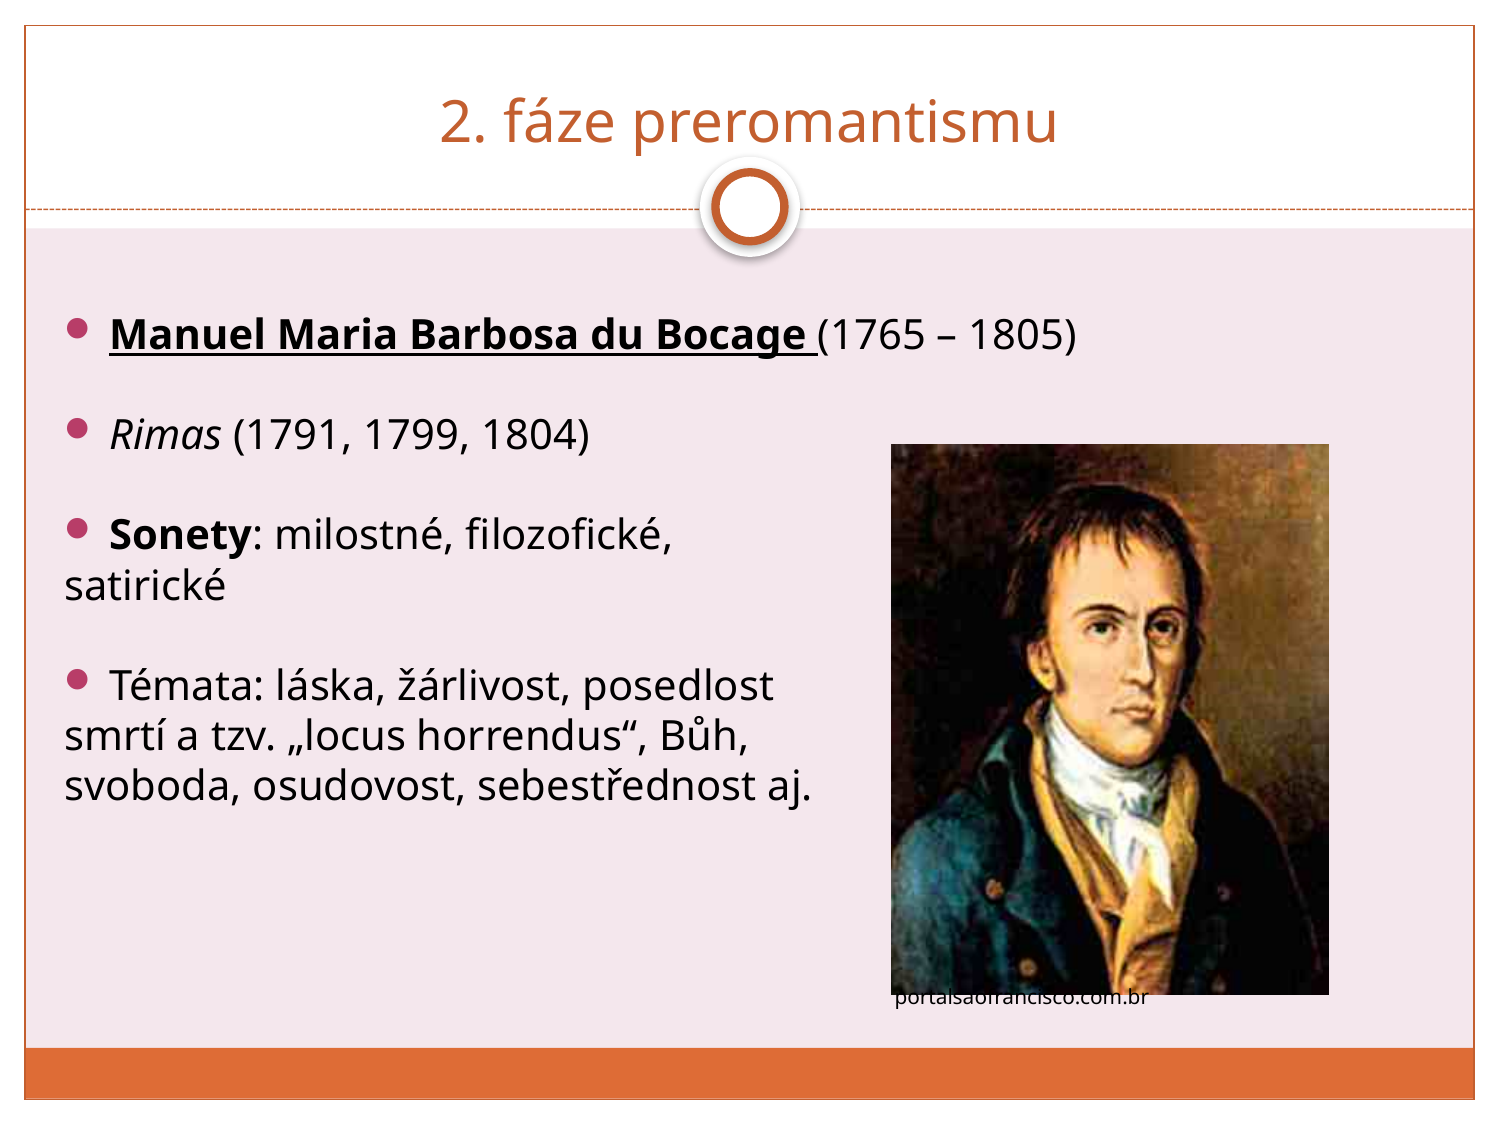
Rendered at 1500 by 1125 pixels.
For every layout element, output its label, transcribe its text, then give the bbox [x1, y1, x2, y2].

title 2. fáze preromantismu [49, 37, 1450, 162]
text_box portalsaofrancisco.com.br [879, 975, 1376, 1016]
picture [891, 444, 1330, 995]
list Manuel Maria Barbosa du Bocage (1765 – 1805) Rimas (1791, 1799, 1804) Sonety: milostné, filozofické, satirické Témata: láska, žárlivost, posedlost smrtí a tzv. „locus horrendus“, Bůh, svoboda, osudovost, sebestřednost aj. [49, 250, 1445, 1001]
